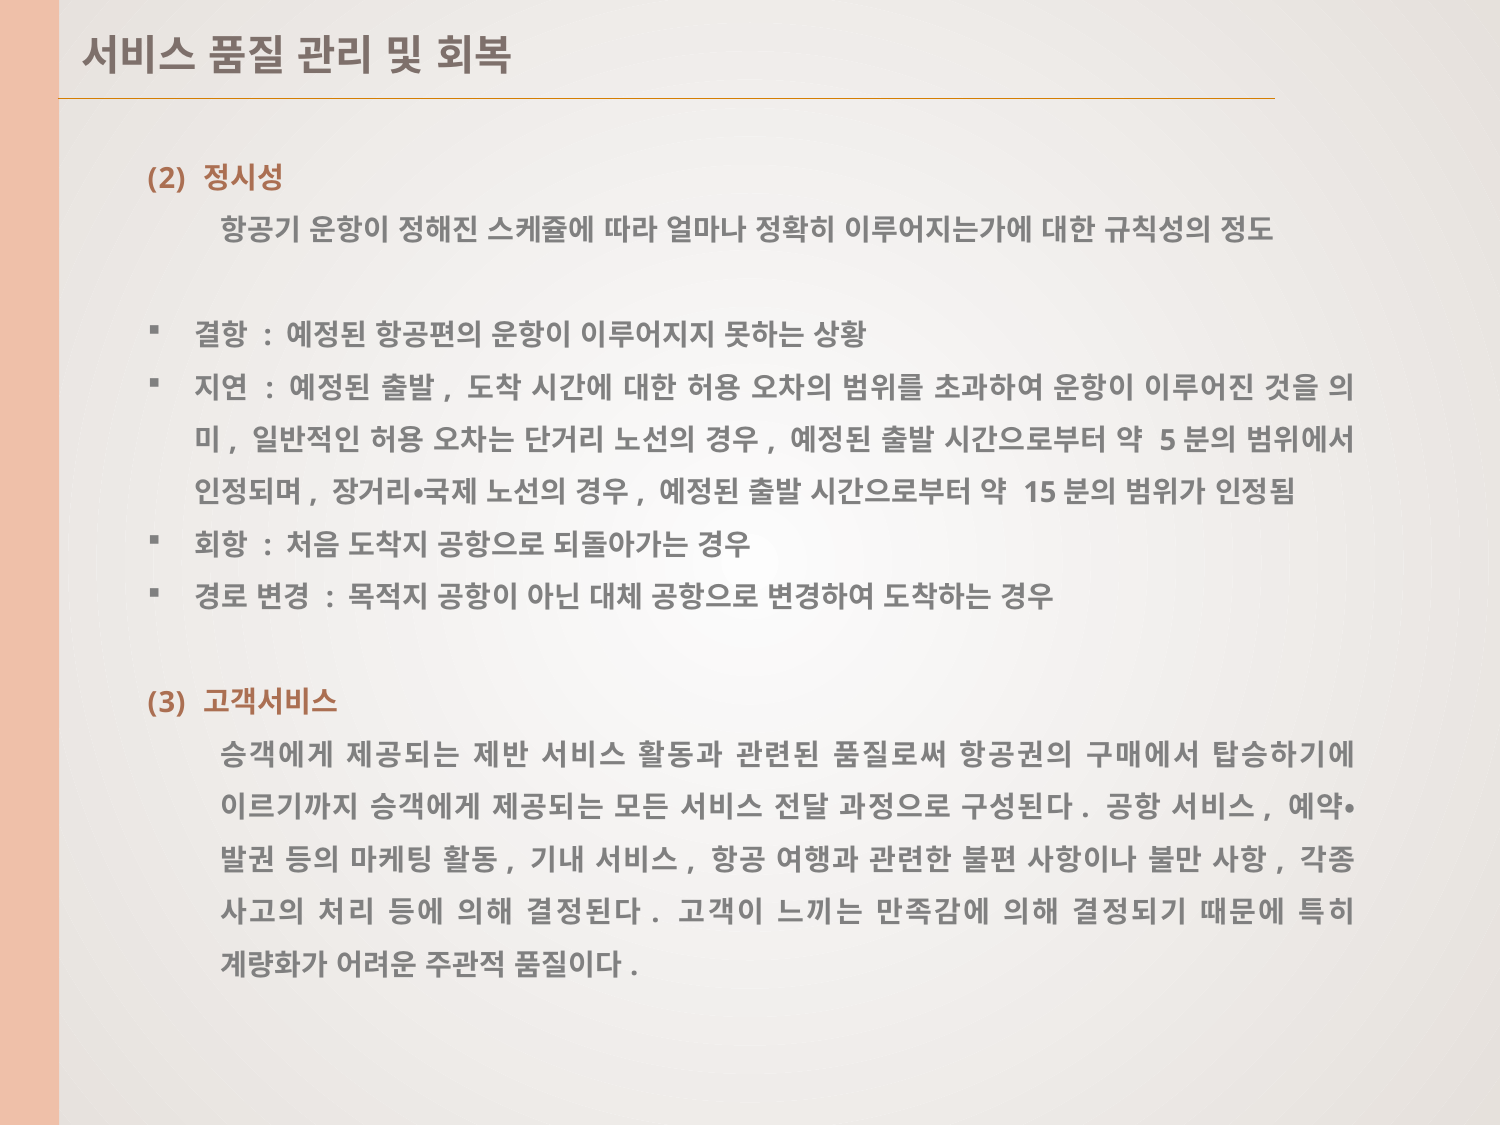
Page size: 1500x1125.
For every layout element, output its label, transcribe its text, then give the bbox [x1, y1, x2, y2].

text_box 정시성 항공기 운항이 정해진 스케쥴에 따라 얼마나 정확히 이루어지는가에 대한 규칙성의 정도 결항 : 예정된 항공편의 운항이 이루어지지 못하는 상황 지연 : 예정된 출발, 도착 시간에 대한 허용 오차의 범위를 초과하여 운항이 이루어진 것을 의미, 일반적인 허용 오차는 단거리 노선의 경우, 예정된 출발 시간으로부터 약 5분의 범위에서 인정되며, 장거리•국제 노선의 경우, 예정된 출발 시간으로부터 약 15분의 범위가 인정됨 회항 : 처음 도착지 공항으로 되돌아가는 경우 경로 변경 : 목적지 공항이 아닌 대체 공항으로 변경하여 도착하는 경우 고객서비스 승객에게 제공되는 제반 서비스 활동과 관련된 품질로써 항공권의 구매에서 탑승하기에 이르기까지 승객에게 제공되는 모든 서비스 전달 과정으로 구성된다. 공항 서비스, 예약•발권 등의 마케팅 활동, 기내 서비스, 항공 여행과 관련한 불편 사항이나 불만 사항, 각종 사고의 처리 등에 의해 결정된다. 고객이 느끼는 만족감에 의해 결정되기 때문에 특히 계량화가 어려운 주관적 품질이다. [132, 134, 1371, 989]
text_box 서비스 품질 관리 및 회복 [66, 21, 977, 87]
